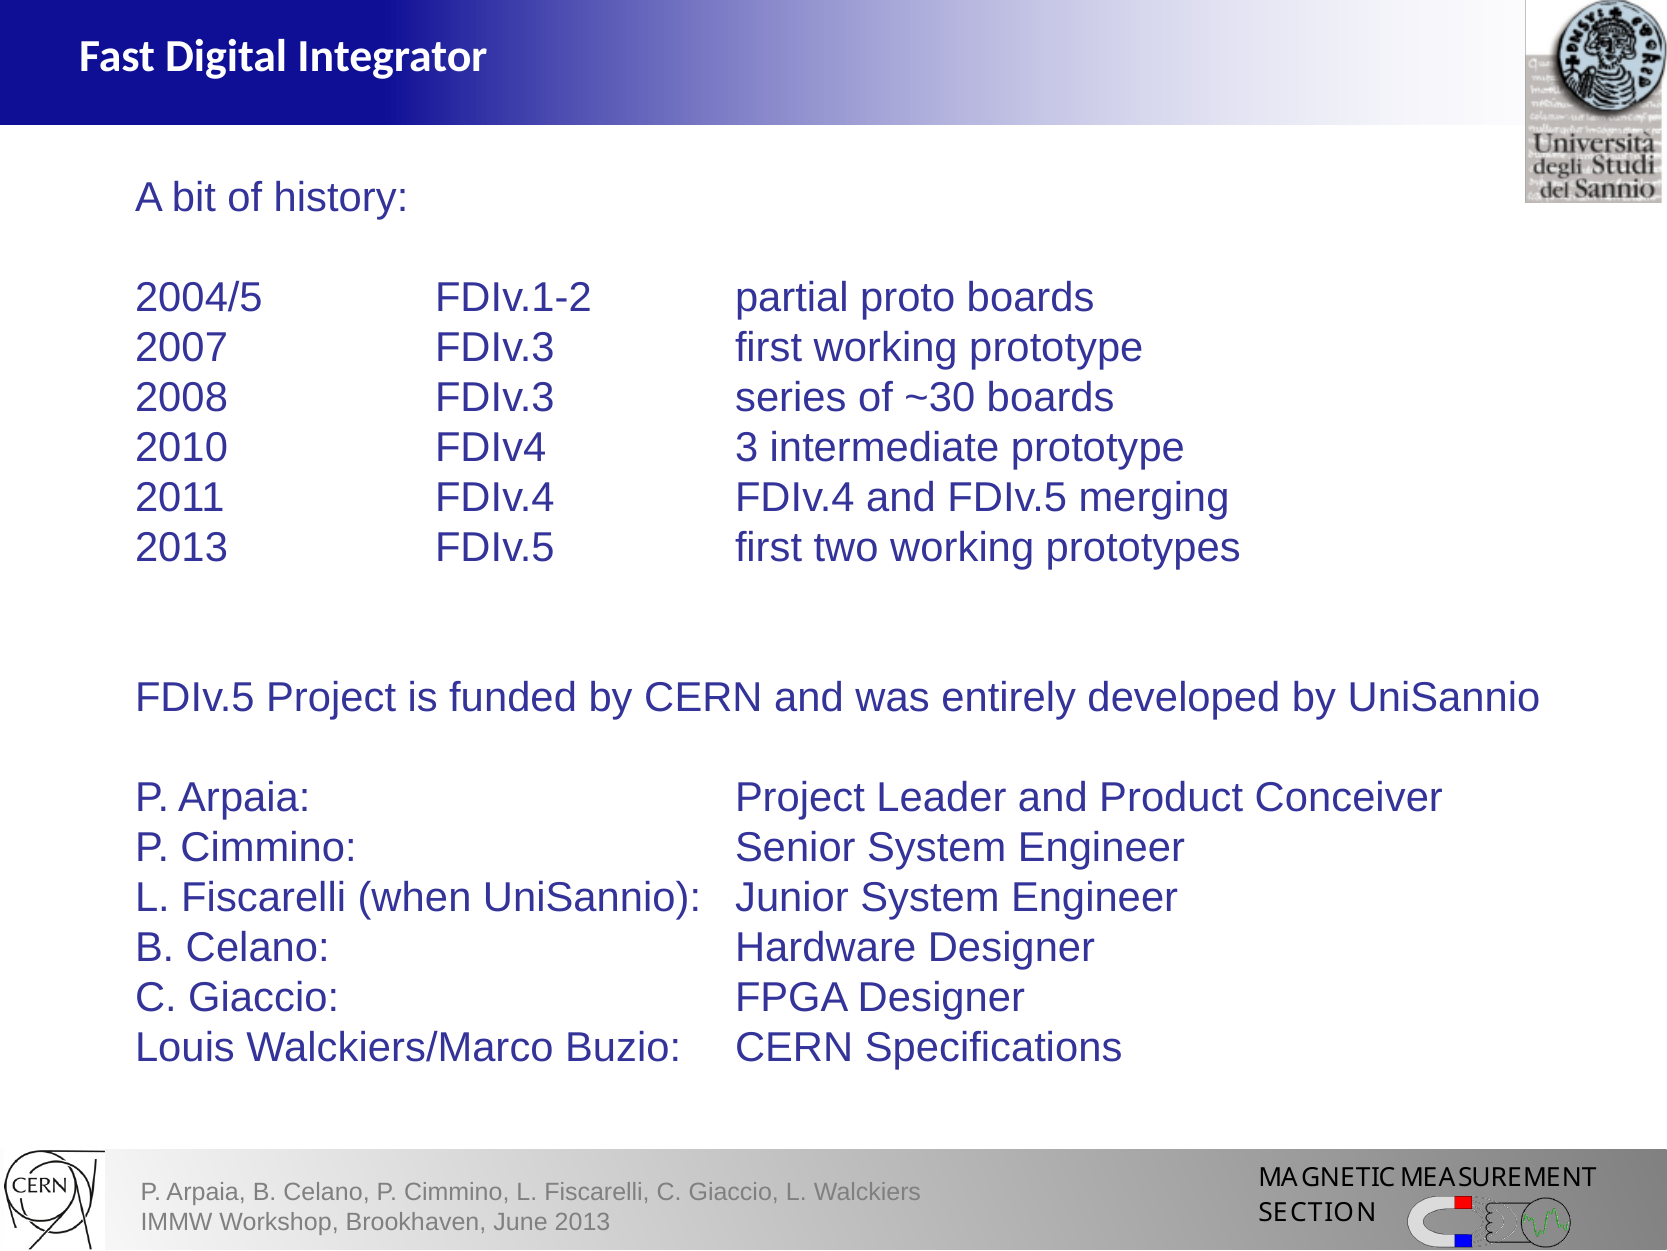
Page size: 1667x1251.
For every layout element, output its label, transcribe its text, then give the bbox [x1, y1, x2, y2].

picture [4, 1149, 105, 1250]
text_box A bit of history: 2004/5 FDIv.1-2 partial proto boards 2007 FDIv.3 first working prototype 2008 FDIv.3 series of ~30 boards 2010 FDIv4 3 intermediate prototype 2011 FDIv.4 FDIv.4 and FDIv.5 merging 2013 FDIv.5 first two working prototypes FDIv.5 Project is funded by CERN and was entirely developed by UniSannio P. Arpaia: Project Leader and Product Conceiver P. Cimmino: Senior System Engineer L. Fiscarelli (when UniSannio): Junior System Engineer B. Celano: Hardware Designer C. Giaccio: FPGA Designer Louis Walckiers/Marco Buzio: CERN Specifications [120, 162, 1556, 1078]
title Fast Digital Integrator [70, 0, 1146, 107]
